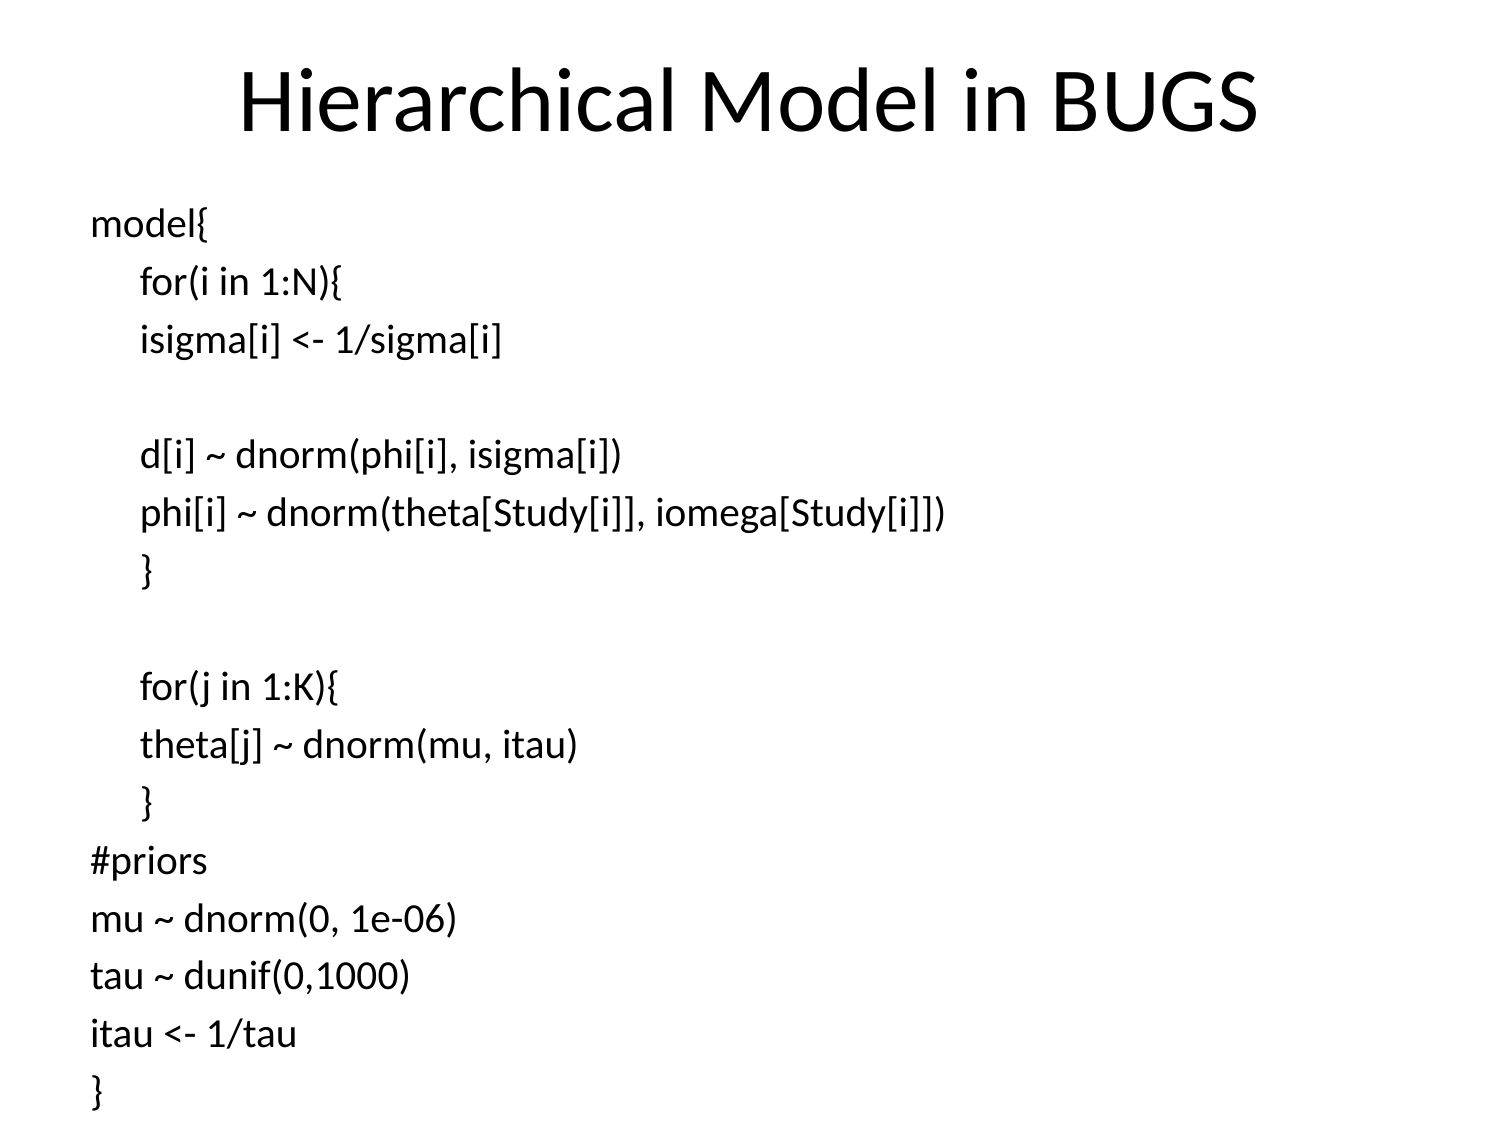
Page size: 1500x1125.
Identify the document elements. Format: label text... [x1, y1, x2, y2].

title Hierarchical Model in BUGS [75, 1, 1425, 188]
list model{ for(i in 1:N){ isigma[i] <- 1/sigma[i] d[i] ~ dnorm(phi[i], isigma[i]) phi[i] ~ dnorm(theta[Study[i]], iomega[Study[i]]) } for(j in 1:K){ theta[j] ~ dnorm(mu, itau) } #priors mu ~ dnorm(0, 1e-06) tau ~ dunif(0,1000) itau <- 1/tau } [75, 188, 1425, 1125]
